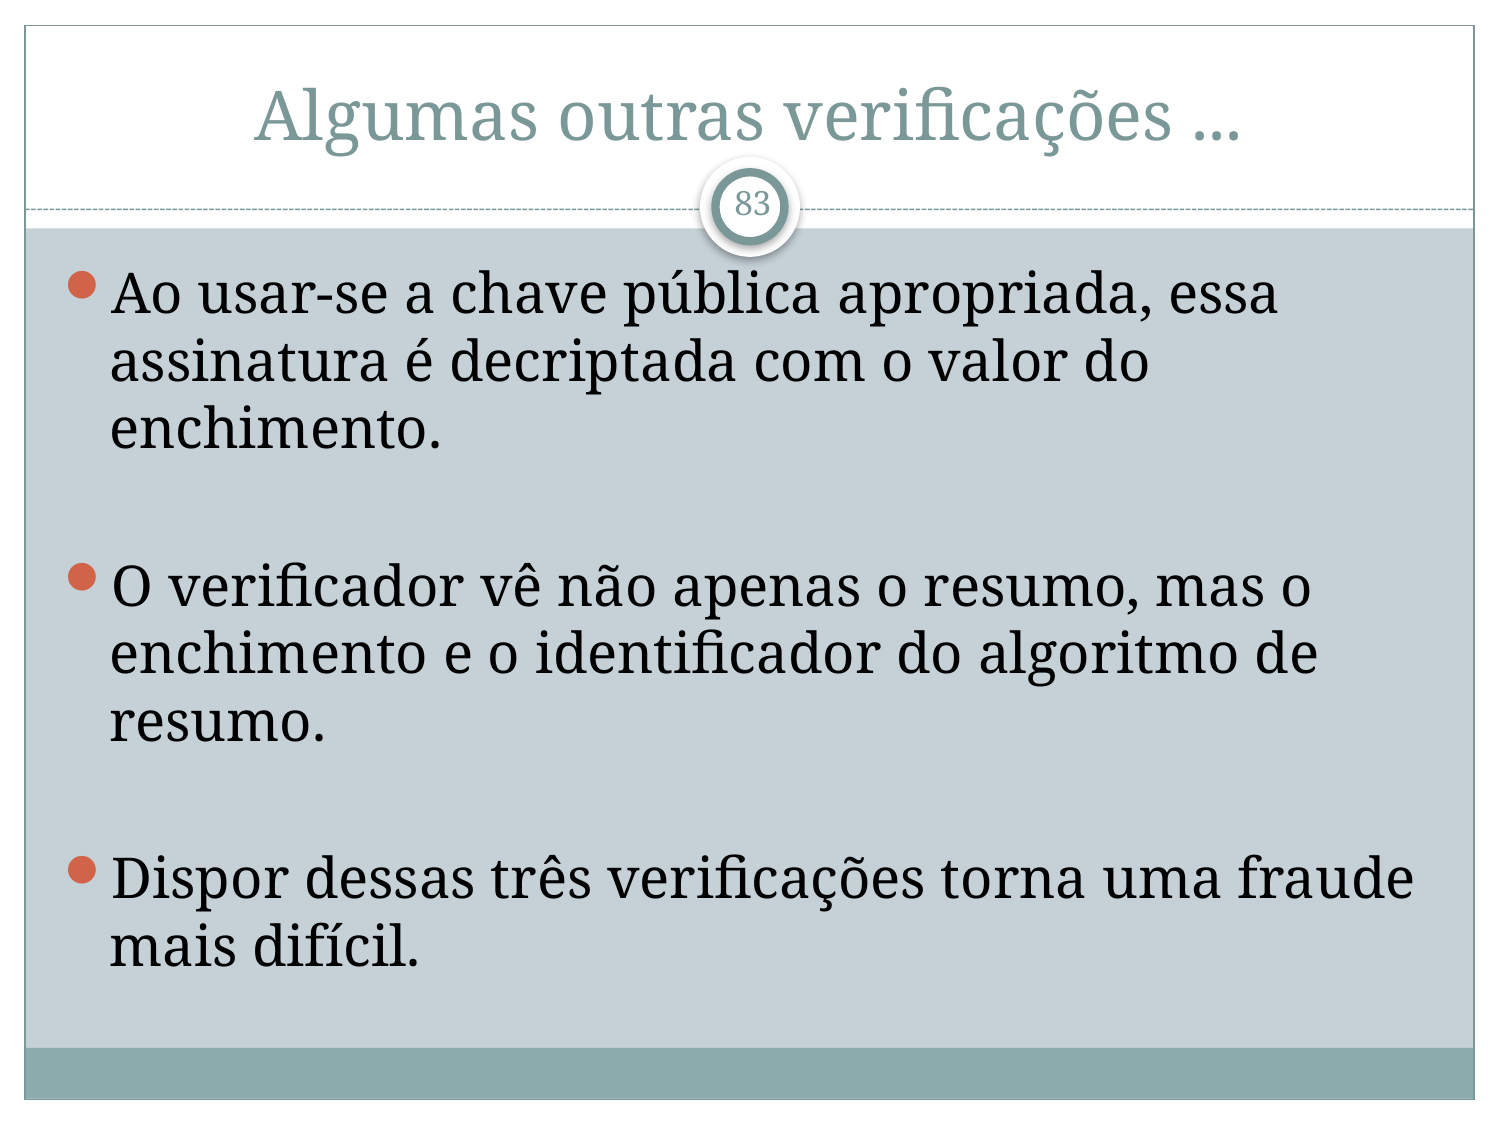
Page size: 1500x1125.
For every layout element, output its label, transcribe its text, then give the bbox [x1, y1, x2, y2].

list Ao usar-se a chave pública apropriada, essa assinatura é decriptada com o valor do enchimento. O verificador vê não apenas o resumo, mas o enchimento e o identificador do algoritmo de resumo. Dispor dessas três verificações torna uma fraude mais difícil. [49, 249, 1450, 1005]
title Algumas outras verificações ... [49, 37, 1450, 162]
slide_number 83 [715, 168, 791, 241]
